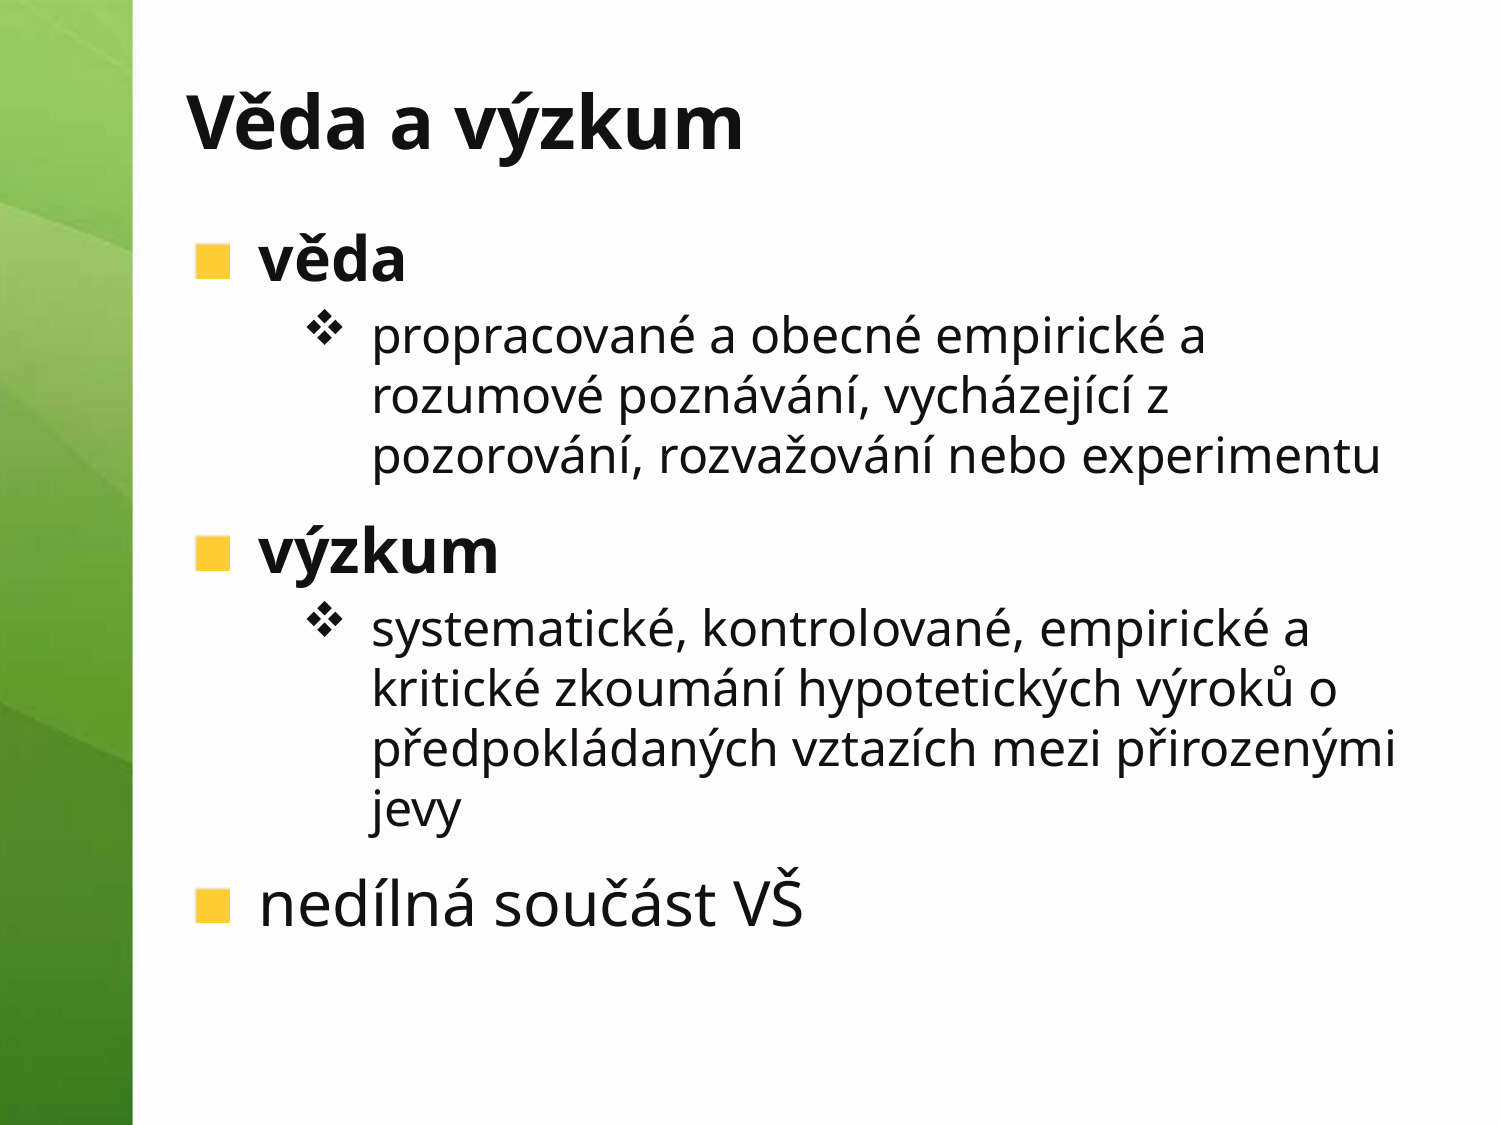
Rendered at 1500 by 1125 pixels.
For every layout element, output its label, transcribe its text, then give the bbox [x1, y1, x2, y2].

picture [0, 0, 1500, 1125]
list věda propracované a obecné empirické a rozumové poznávání, vycházející z pozorování, rozvažování nebo experimentu výzkum systematické, kontrolované, empirické a kritické zkoumání hypotetických výroků o předpokládaných vztazích mezi přirozenými jevy nedílná součást VŠ [171, 196, 1447, 1094]
title Věda a výzkum [171, 77, 1447, 161]
